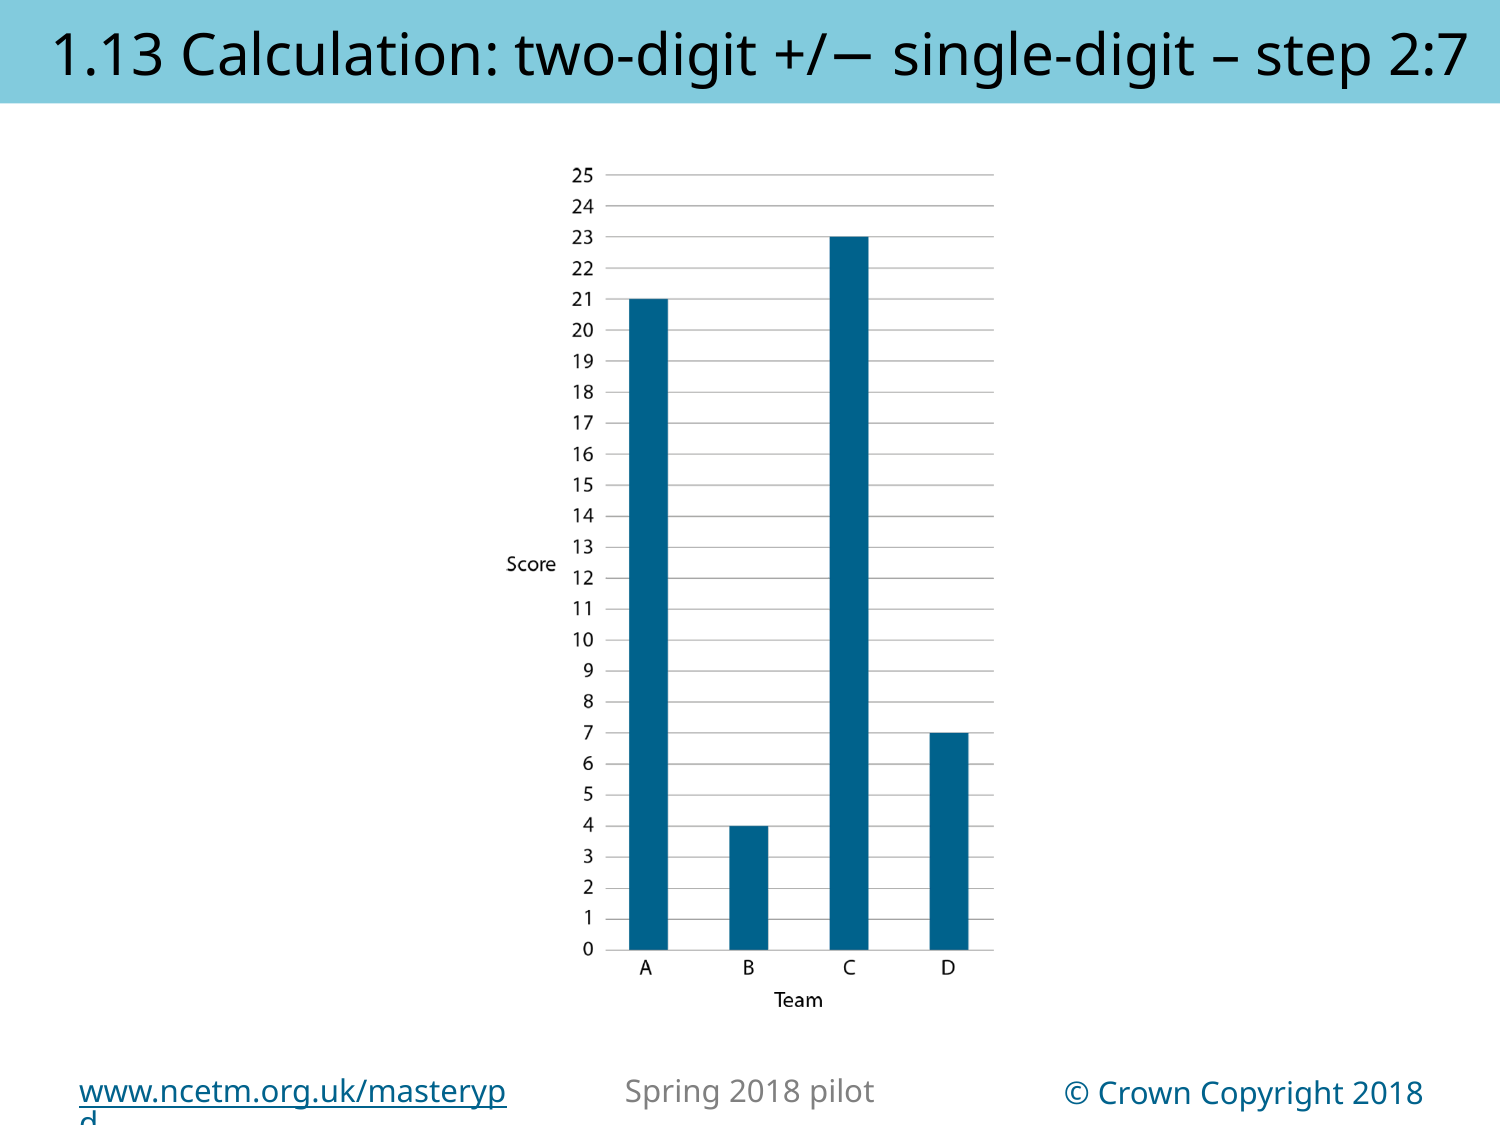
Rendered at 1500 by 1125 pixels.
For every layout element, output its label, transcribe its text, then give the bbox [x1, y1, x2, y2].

list 1.13 Calculation: two-digit +/− single-digit – step 2:7 [0, 0, 1500, 104]
picture [506, 141, 994, 1024]
